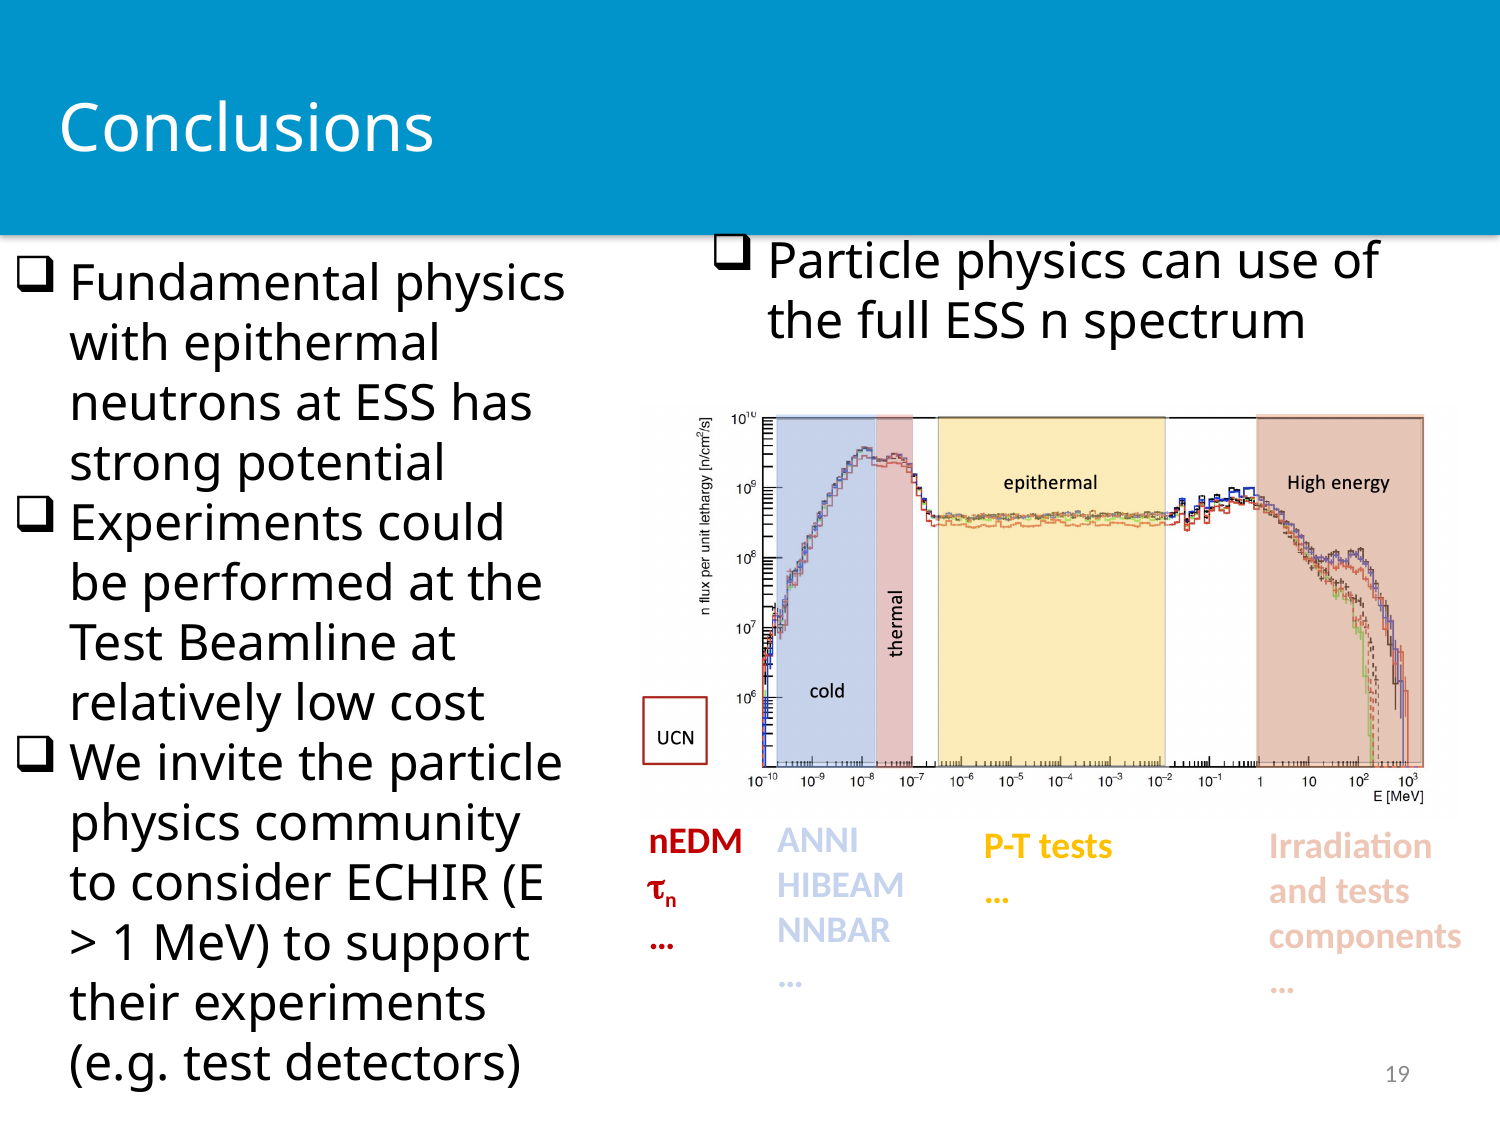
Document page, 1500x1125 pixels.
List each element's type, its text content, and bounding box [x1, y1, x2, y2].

text_box nEDM tn … [633, 822, 759, 965]
text_box Particle physics can use of the full ESS n spectrum [696, 221, 1464, 357]
title Conclusions [43, 42, 1338, 206]
slide_number 19 [1074, 1042, 1425, 1103]
text_box Fundamental physics with epithermal neutrons at ESS has strong potential Experiments could be performed at the Test Beamline at relatively low cost We invite the particle physics community to consider ECHIR (E > 1 MeV) to support their experiments (e.g. test detectors) [0, 243, 586, 1125]
picture [638, 403, 1459, 821]
text_box ANNI HIBEAM NNBAR … [762, 829, 920, 1003]
text_box Irradiation and tests components … [1254, 813, 1478, 1009]
text_box P-T tests … [969, 829, 1128, 919]
